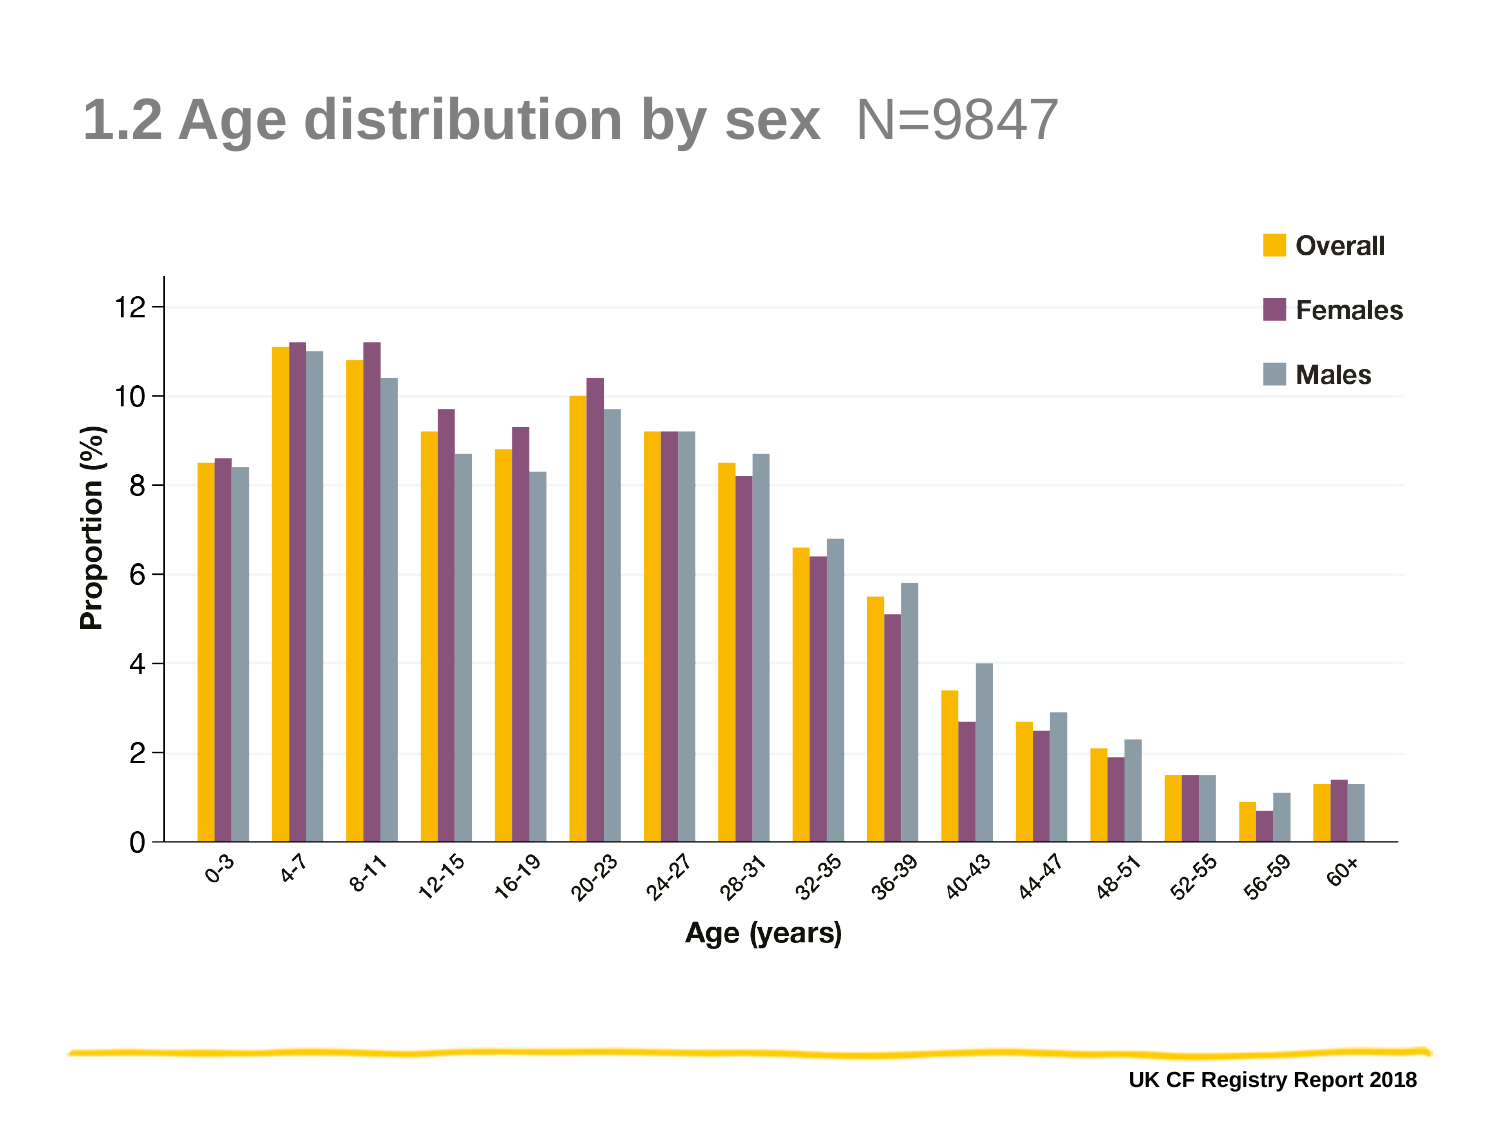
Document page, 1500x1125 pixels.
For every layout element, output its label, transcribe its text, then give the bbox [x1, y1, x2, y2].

picture [66, 1046, 1433, 1062]
picture [67, 228, 1445, 963]
title 1.2 Age distribution by sex N=9847 [67, 62, 1418, 179]
